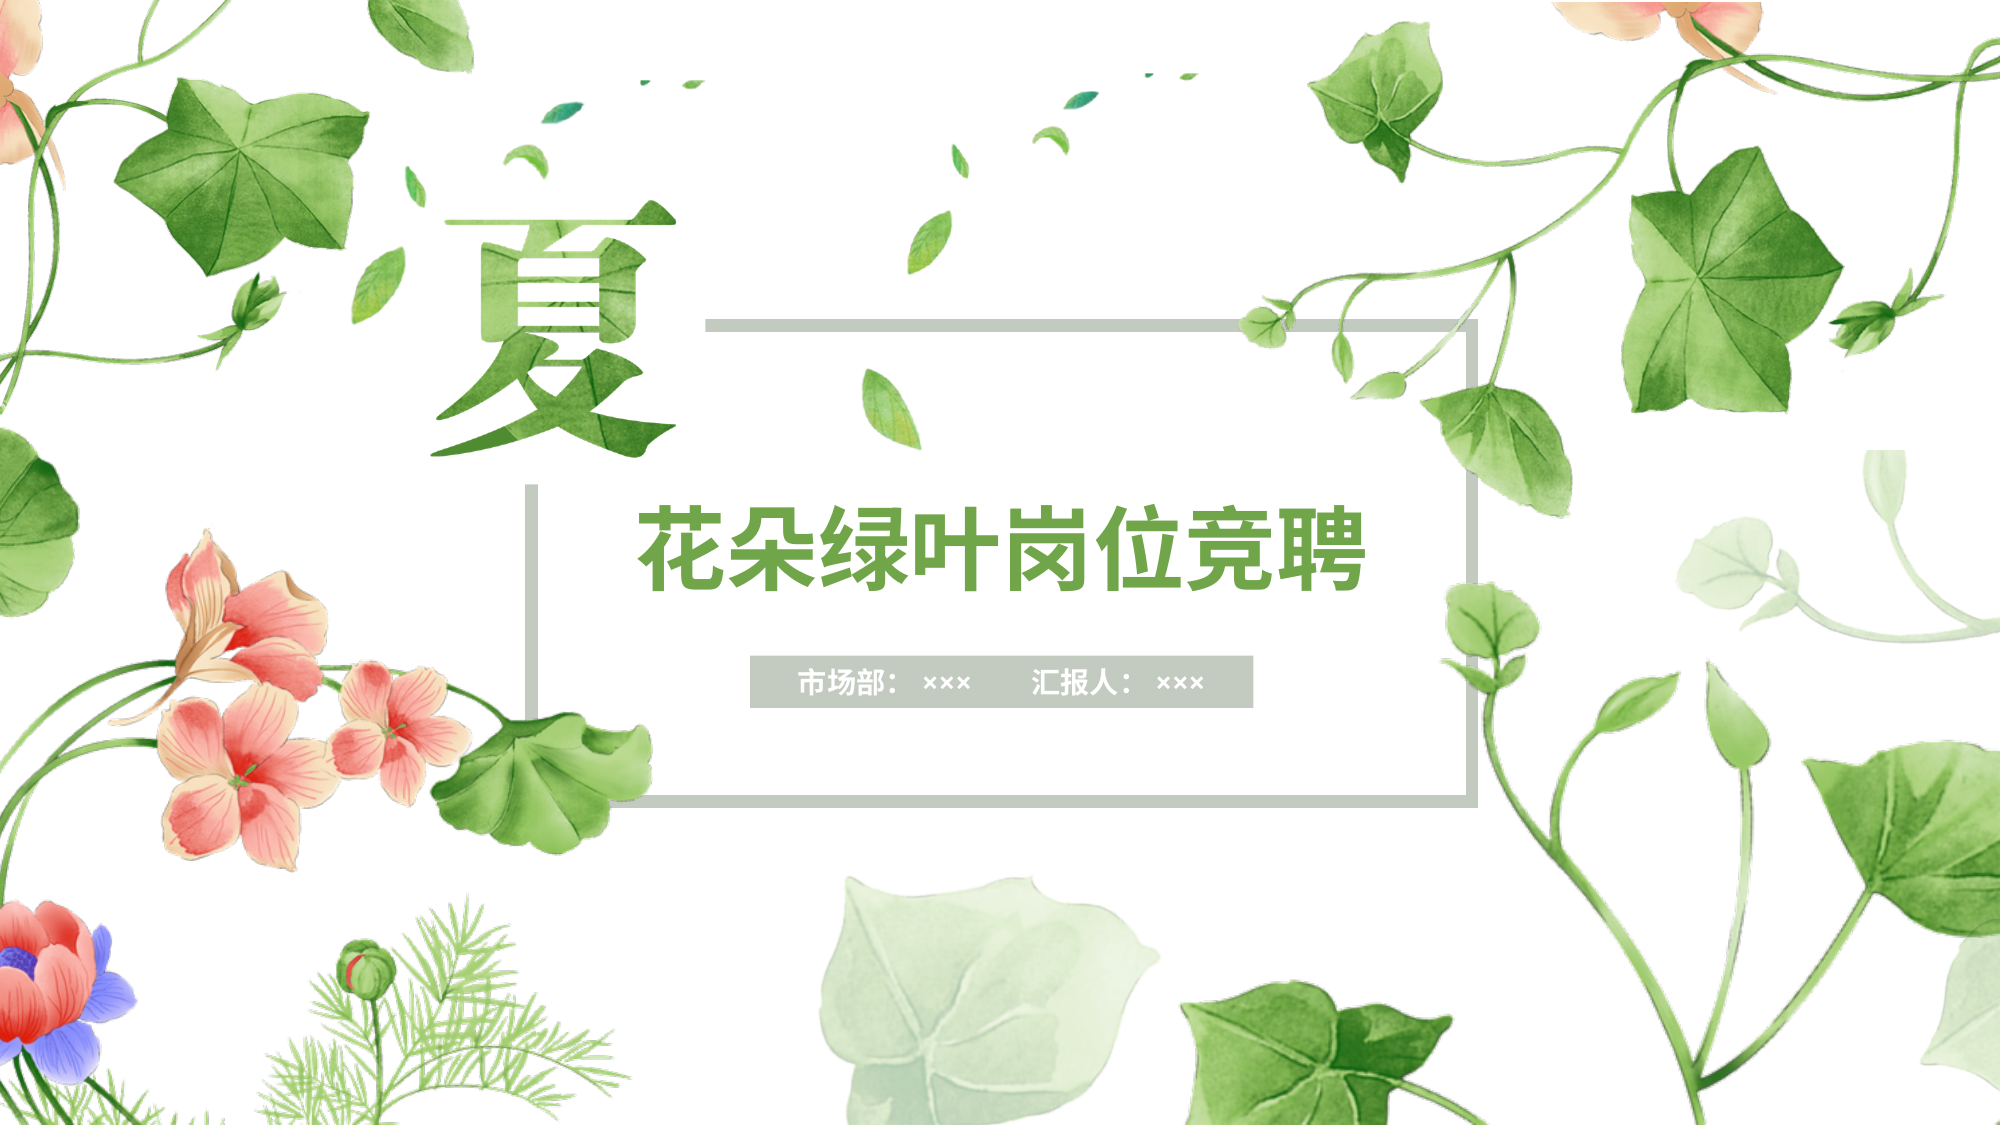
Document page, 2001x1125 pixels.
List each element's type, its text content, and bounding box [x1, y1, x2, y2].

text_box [750, 655, 1254, 744]
picture [788, 0, 2000, 1125]
picture [0, 0, 738, 1125]
text_box [715, 325, 1219, 484]
text_box [669, 610, 1150, 802]
picture [832, 31, 1208, 454]
text_box 花朵绿叶岗位竞聘 [669, 484, 1339, 610]
